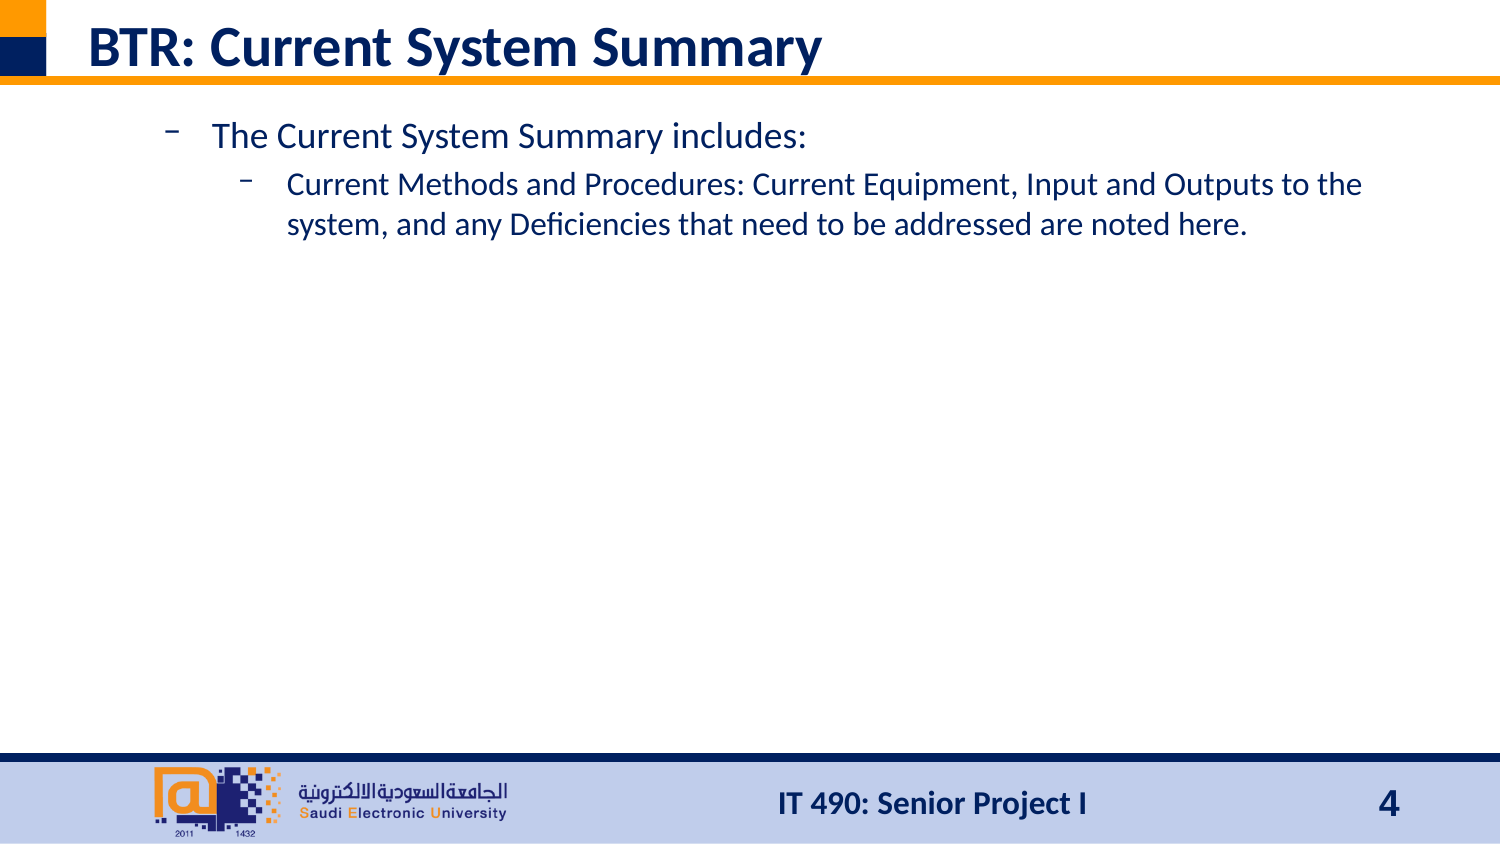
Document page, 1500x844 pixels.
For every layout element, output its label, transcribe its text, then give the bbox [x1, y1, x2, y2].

picture [154, 766, 507, 837]
list The Current System Summary includes: Current Methods and Procedures: Current Equipment, Input and Outputs to the system, and any Deficiencies that need to be addressed are noted here. [75, 103, 1425, 660]
title BTR: Current System Summary [73, 0, 1427, 81]
